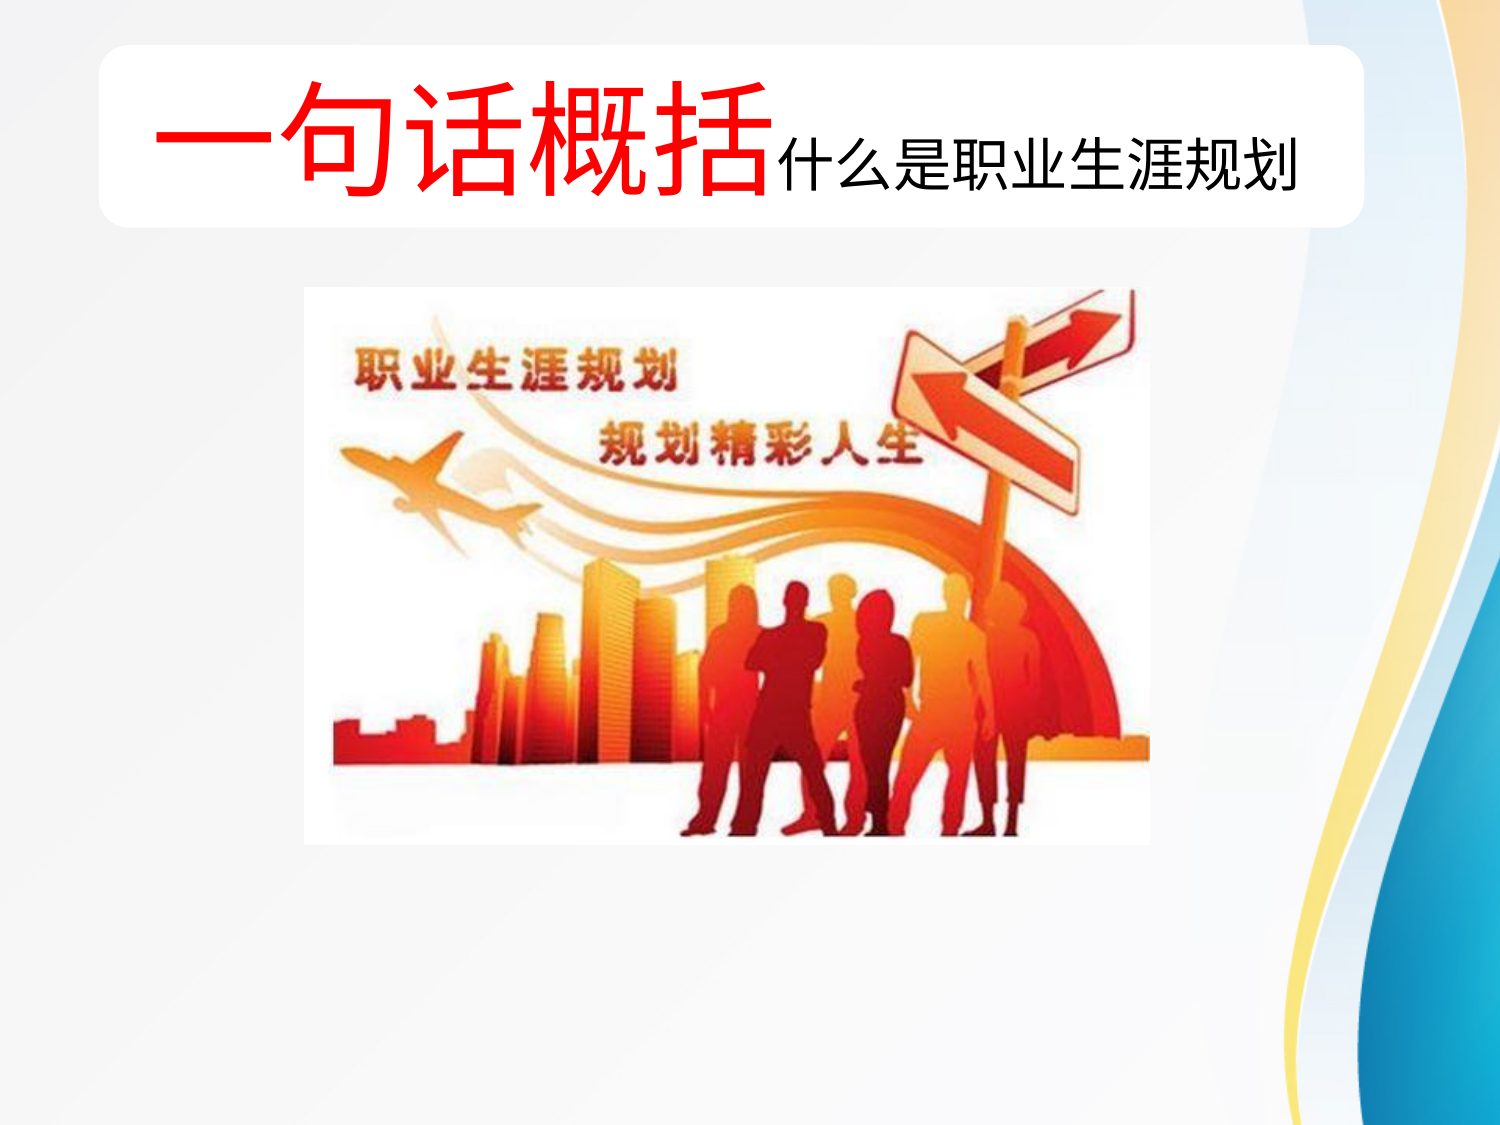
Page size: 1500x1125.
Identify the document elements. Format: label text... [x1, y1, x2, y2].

picture [0, 0, 1500, 1125]
text_box 一句话概括什么是职业生涯规划 [98, 45, 1365, 228]
